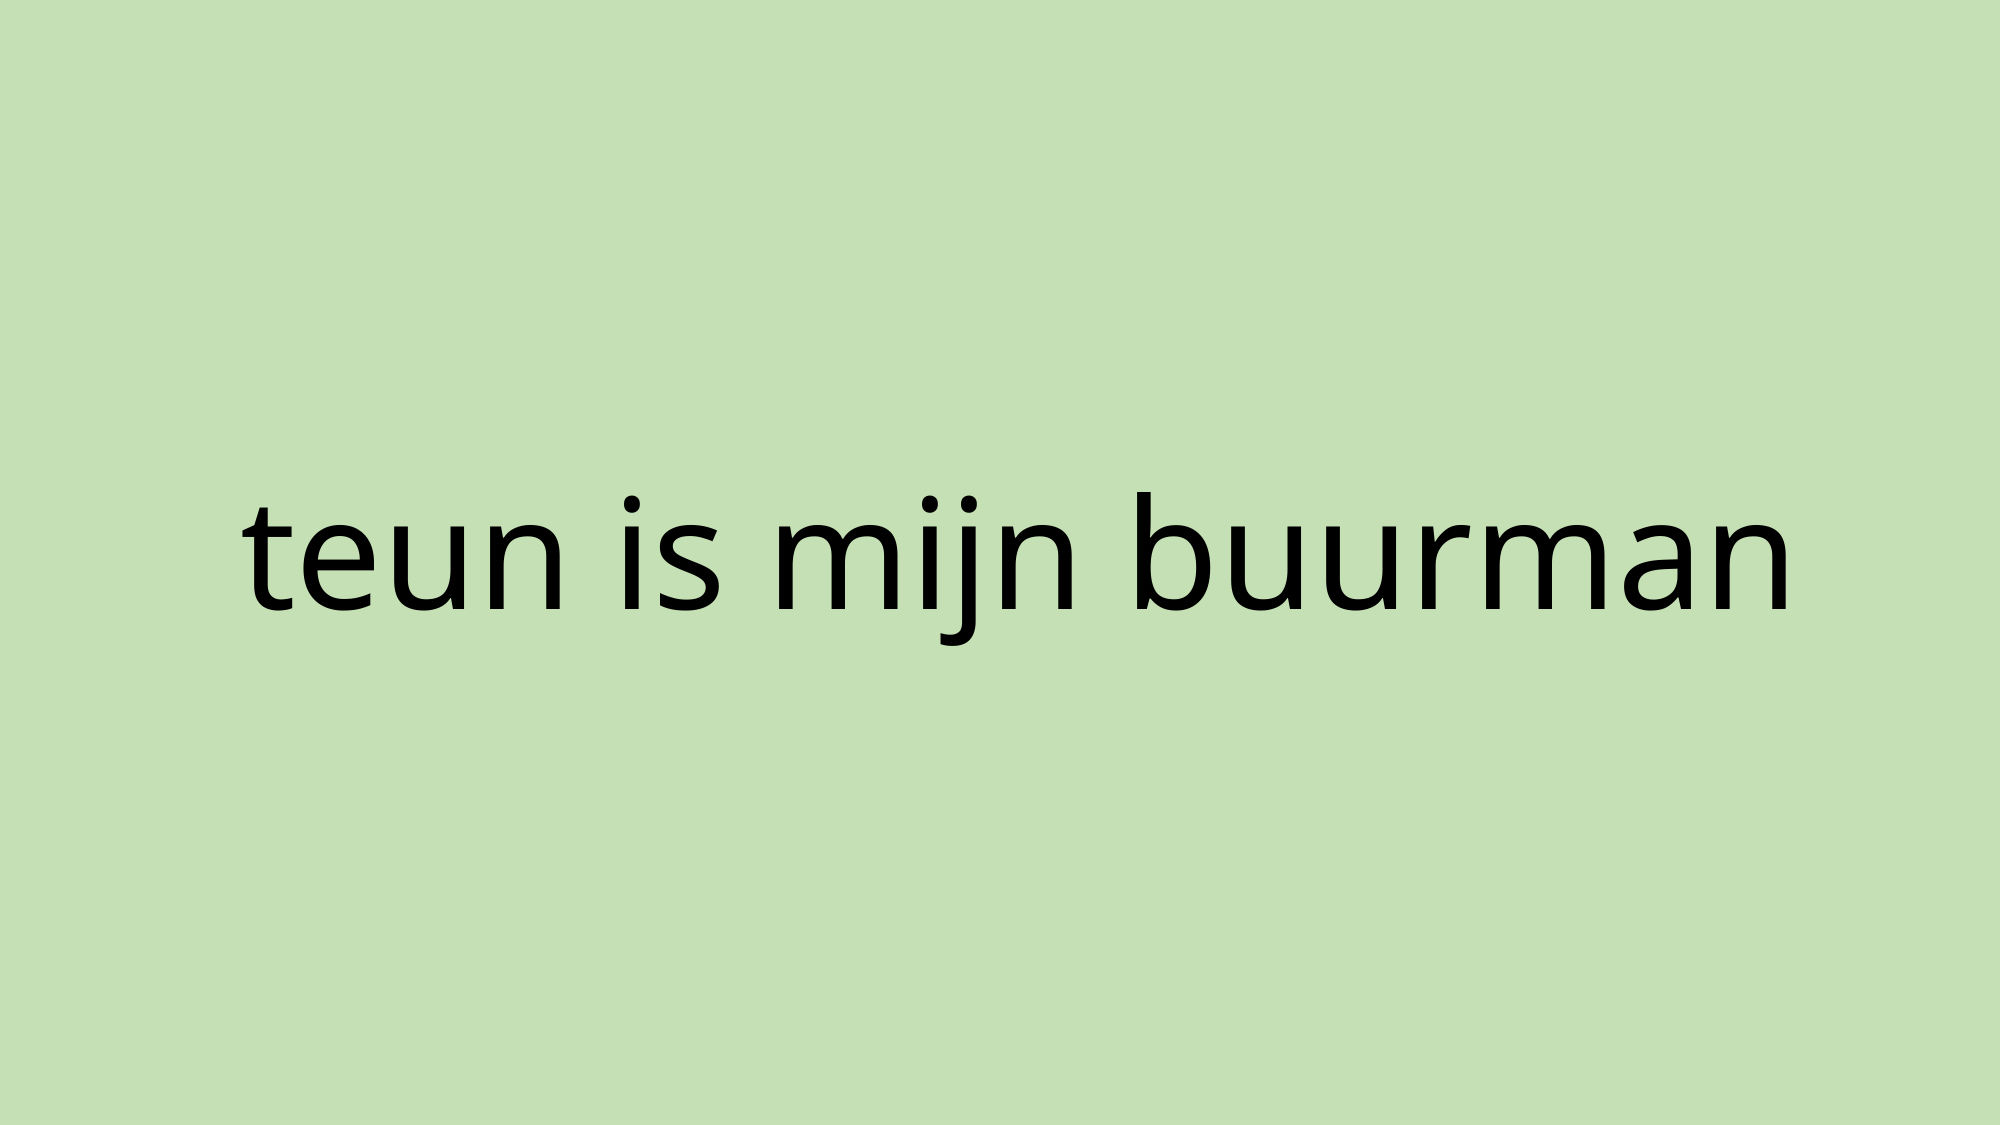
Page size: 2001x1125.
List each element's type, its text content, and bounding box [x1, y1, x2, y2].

title teun is mijn buurman [100, 378, 1900, 651]
